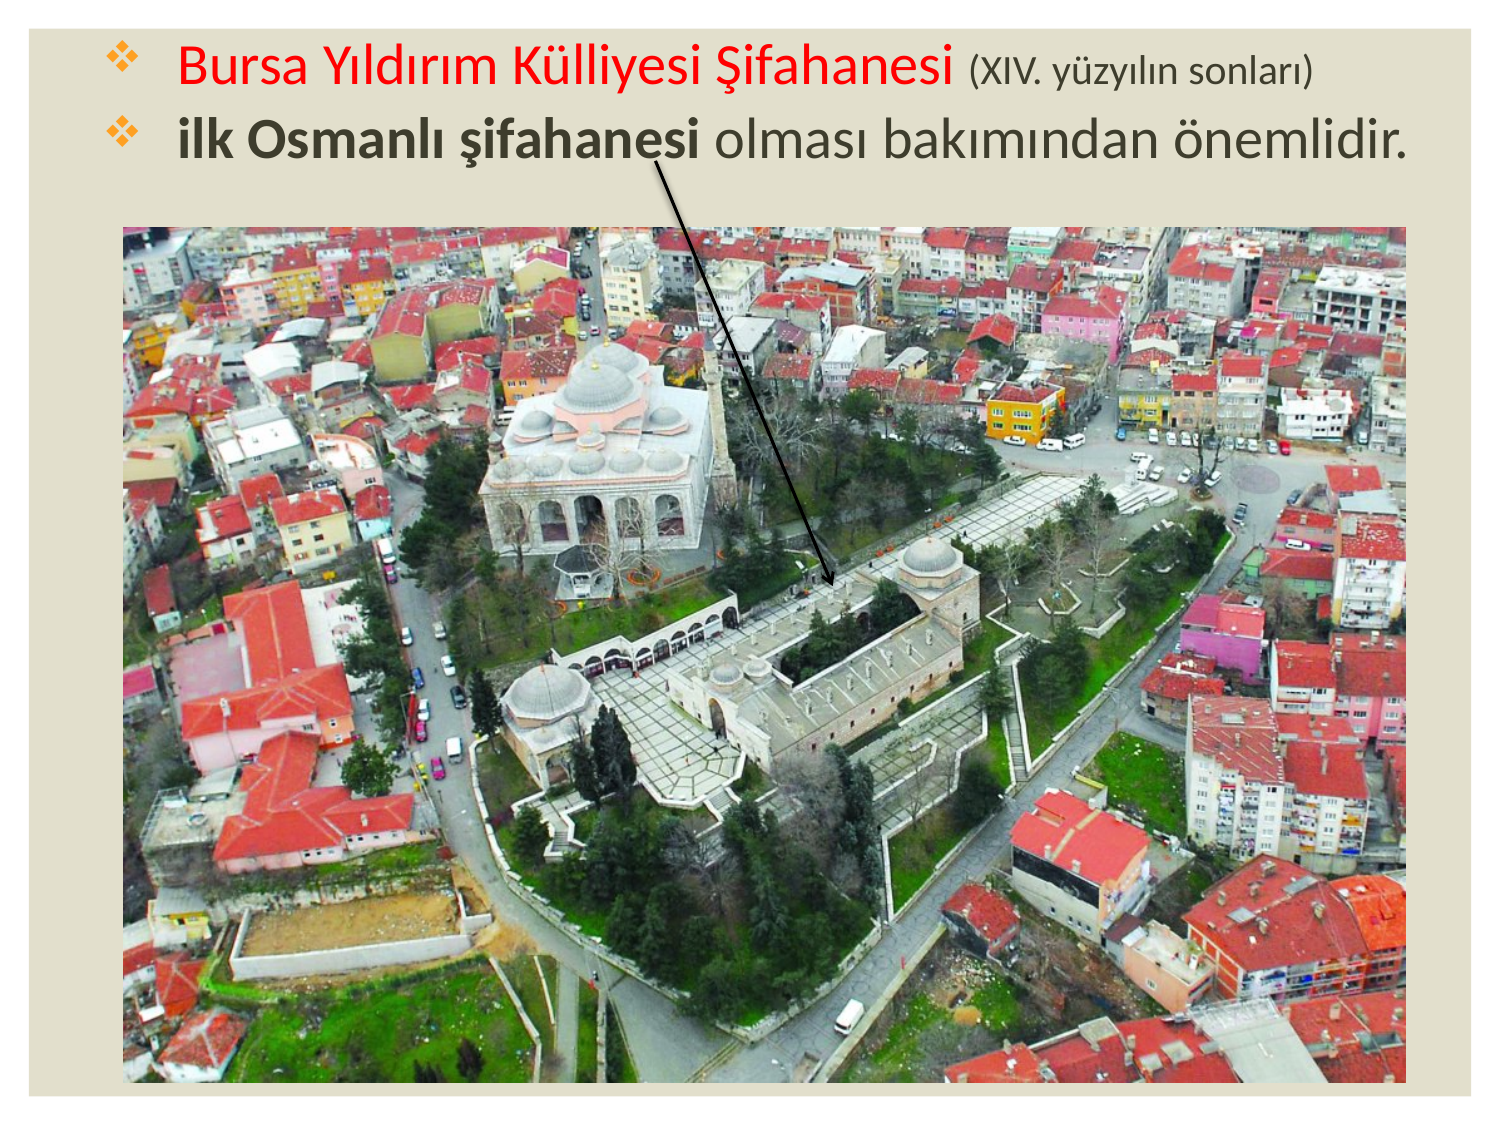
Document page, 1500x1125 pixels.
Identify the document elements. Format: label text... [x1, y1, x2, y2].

text_box Bursa Yıldırım Külliyesi Şifahanesi (XIV. yüzyılın sonları) ilk Osmanlı şifahanesi olması bakımından önemlidir. [76, 26, 1459, 179]
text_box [655, 160, 833, 587]
picture [123, 227, 1406, 1083]
